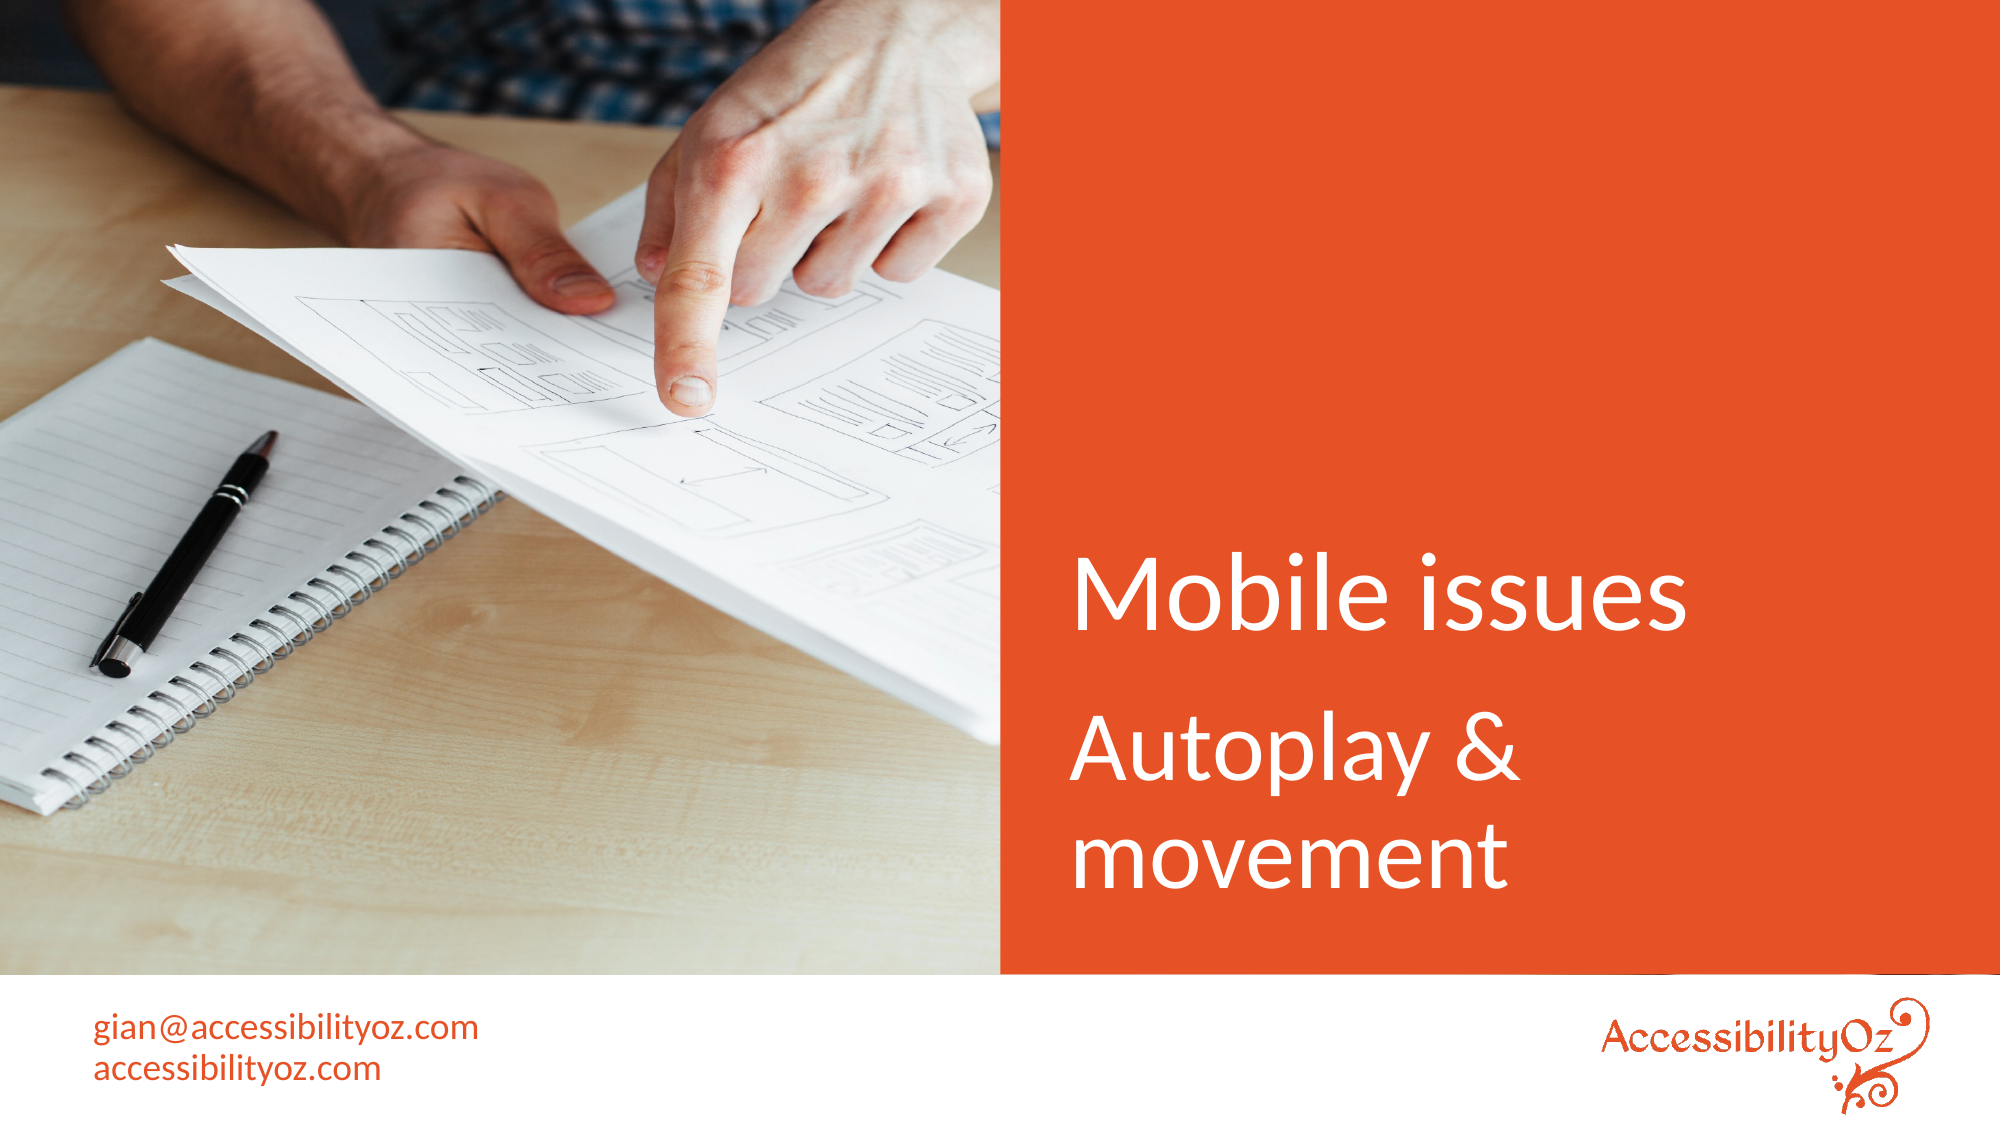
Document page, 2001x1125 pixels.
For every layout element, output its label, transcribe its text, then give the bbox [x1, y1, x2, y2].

picture [1568, 957, 1962, 1125]
title Mobile issues [1052, 182, 1951, 665]
list Autoplay & movement [1054, 687, 1949, 918]
picture [0, 0, 1000, 975]
